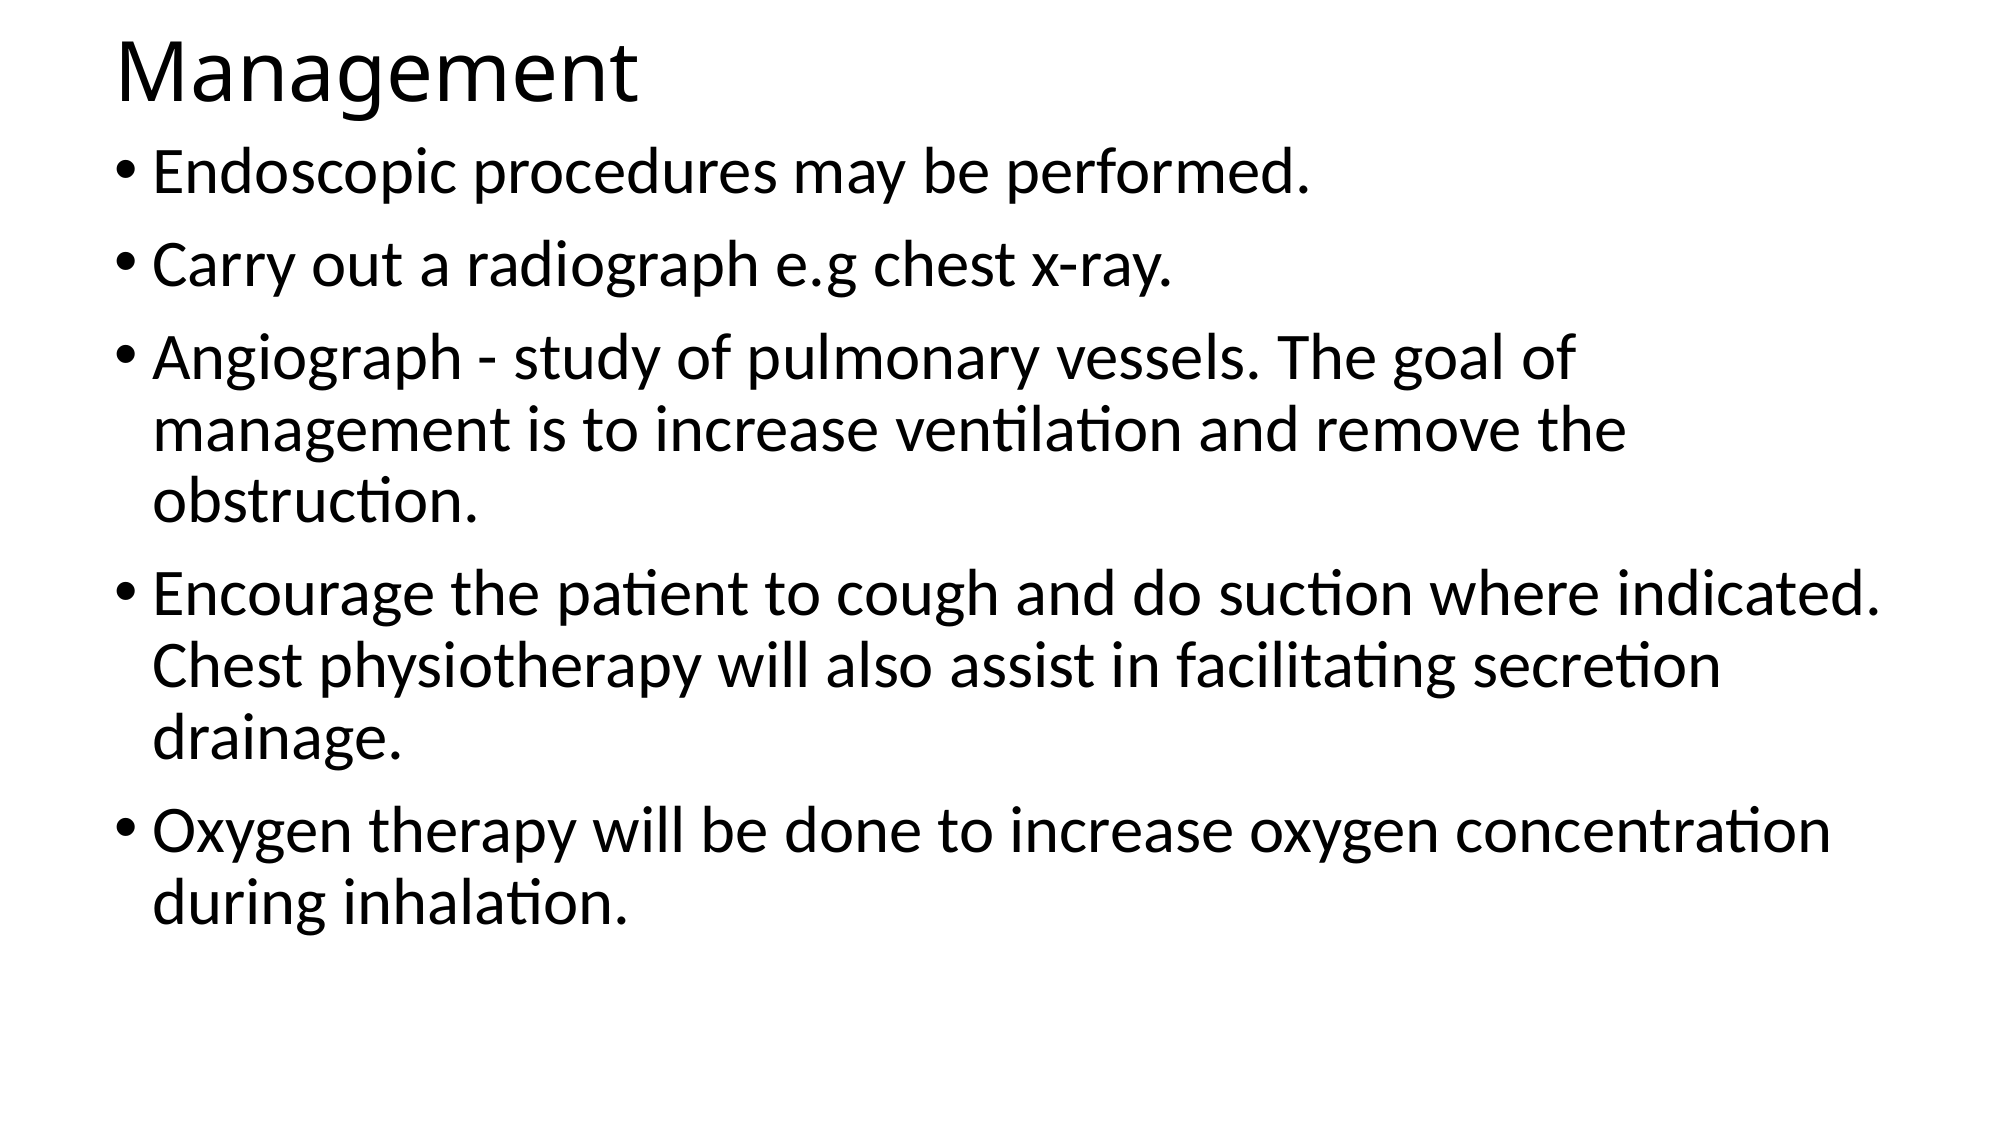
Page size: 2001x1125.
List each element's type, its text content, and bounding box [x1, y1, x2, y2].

title Management [99, 20, 1750, 128]
list Endoscopic procedures may be performed. Carry out a radiograph e.g chest x-ray. Angiograph - study of pulmonary vessels. The goal of management is to increase ventilation and remove the obstruction. Encourage the patient to cough and do suction where indicated. Chest physiotherapy will also assist in facilitating secretion drainage. Oxygen therapy will be done to increase oxygen concentration during inhalation. [99, 128, 1900, 1102]
